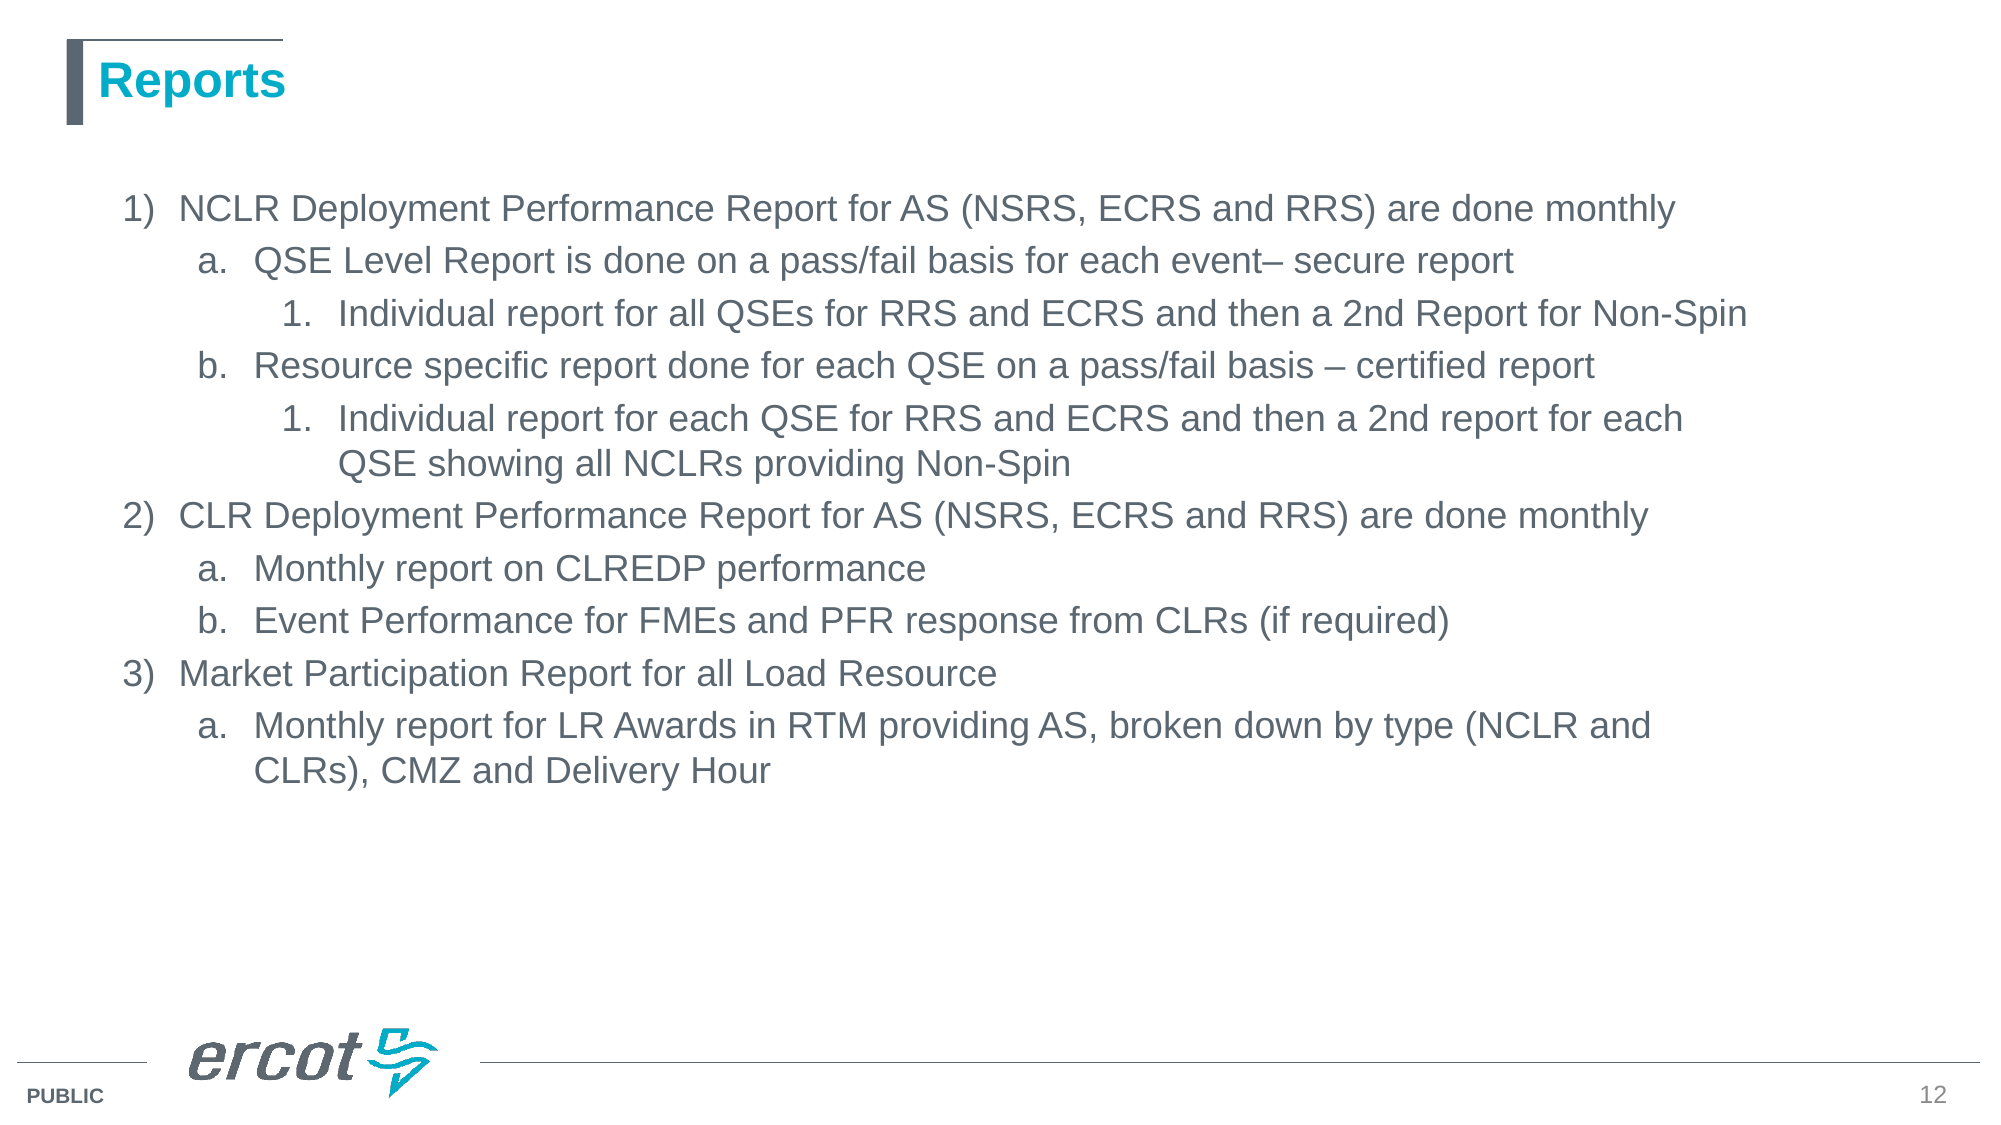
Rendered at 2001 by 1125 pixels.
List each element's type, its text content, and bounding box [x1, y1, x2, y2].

title Reports [83, 39, 1934, 125]
list NCLR Deployment Performance Report for AS (NSRS, ECRS and RRS) are done monthly QSE Level Report is done on a pass/fail basis for each event– secure report Individual report for all QSEs for RRS and ECRS and then a 2nd Report for Non-Spin Resource specific report done for each QSE on a pass/fail basis – certified report Individual report for each QSE for RRS and ECRS and then a 2nd report for each QSE showing all NCLRs providing Non-Spin CLR Deployment Performance Report for AS (NSRS, ECRS and RRS) are done monthly Monthly report on CLREDP performance Event Performance for FMEs and PFR response from CLRs (if required) Market Participation Report for all Load Resource Monthly report for LR Awards in RTM providing AS, broken down by type (NCLR and CLRs), CMZ and Delivery Hour [107, 176, 1774, 972]
slide_number 12 [1883, 1076, 1984, 1112]
picture [183, 1024, 442, 1100]
